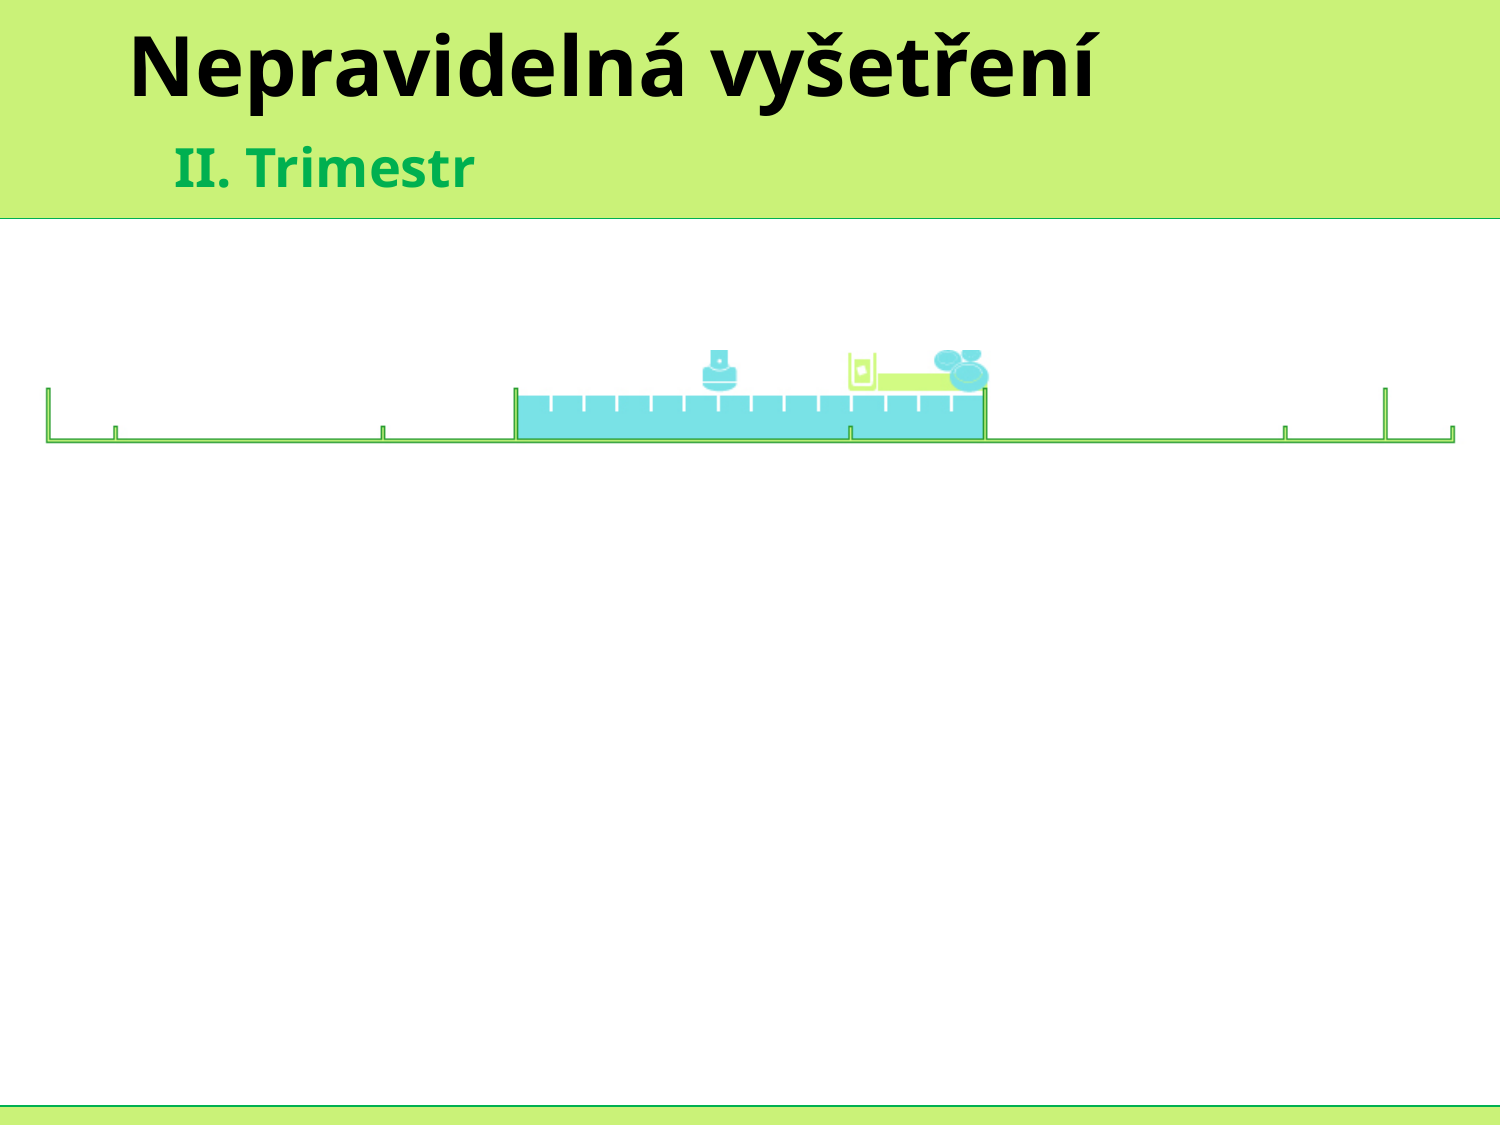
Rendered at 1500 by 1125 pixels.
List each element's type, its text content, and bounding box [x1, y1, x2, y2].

title Nepravidelná vyšetření [112, 1, 1388, 126]
picture [15, 350, 1485, 445]
subtitle II. Trimestr [159, 125, 1388, 219]
